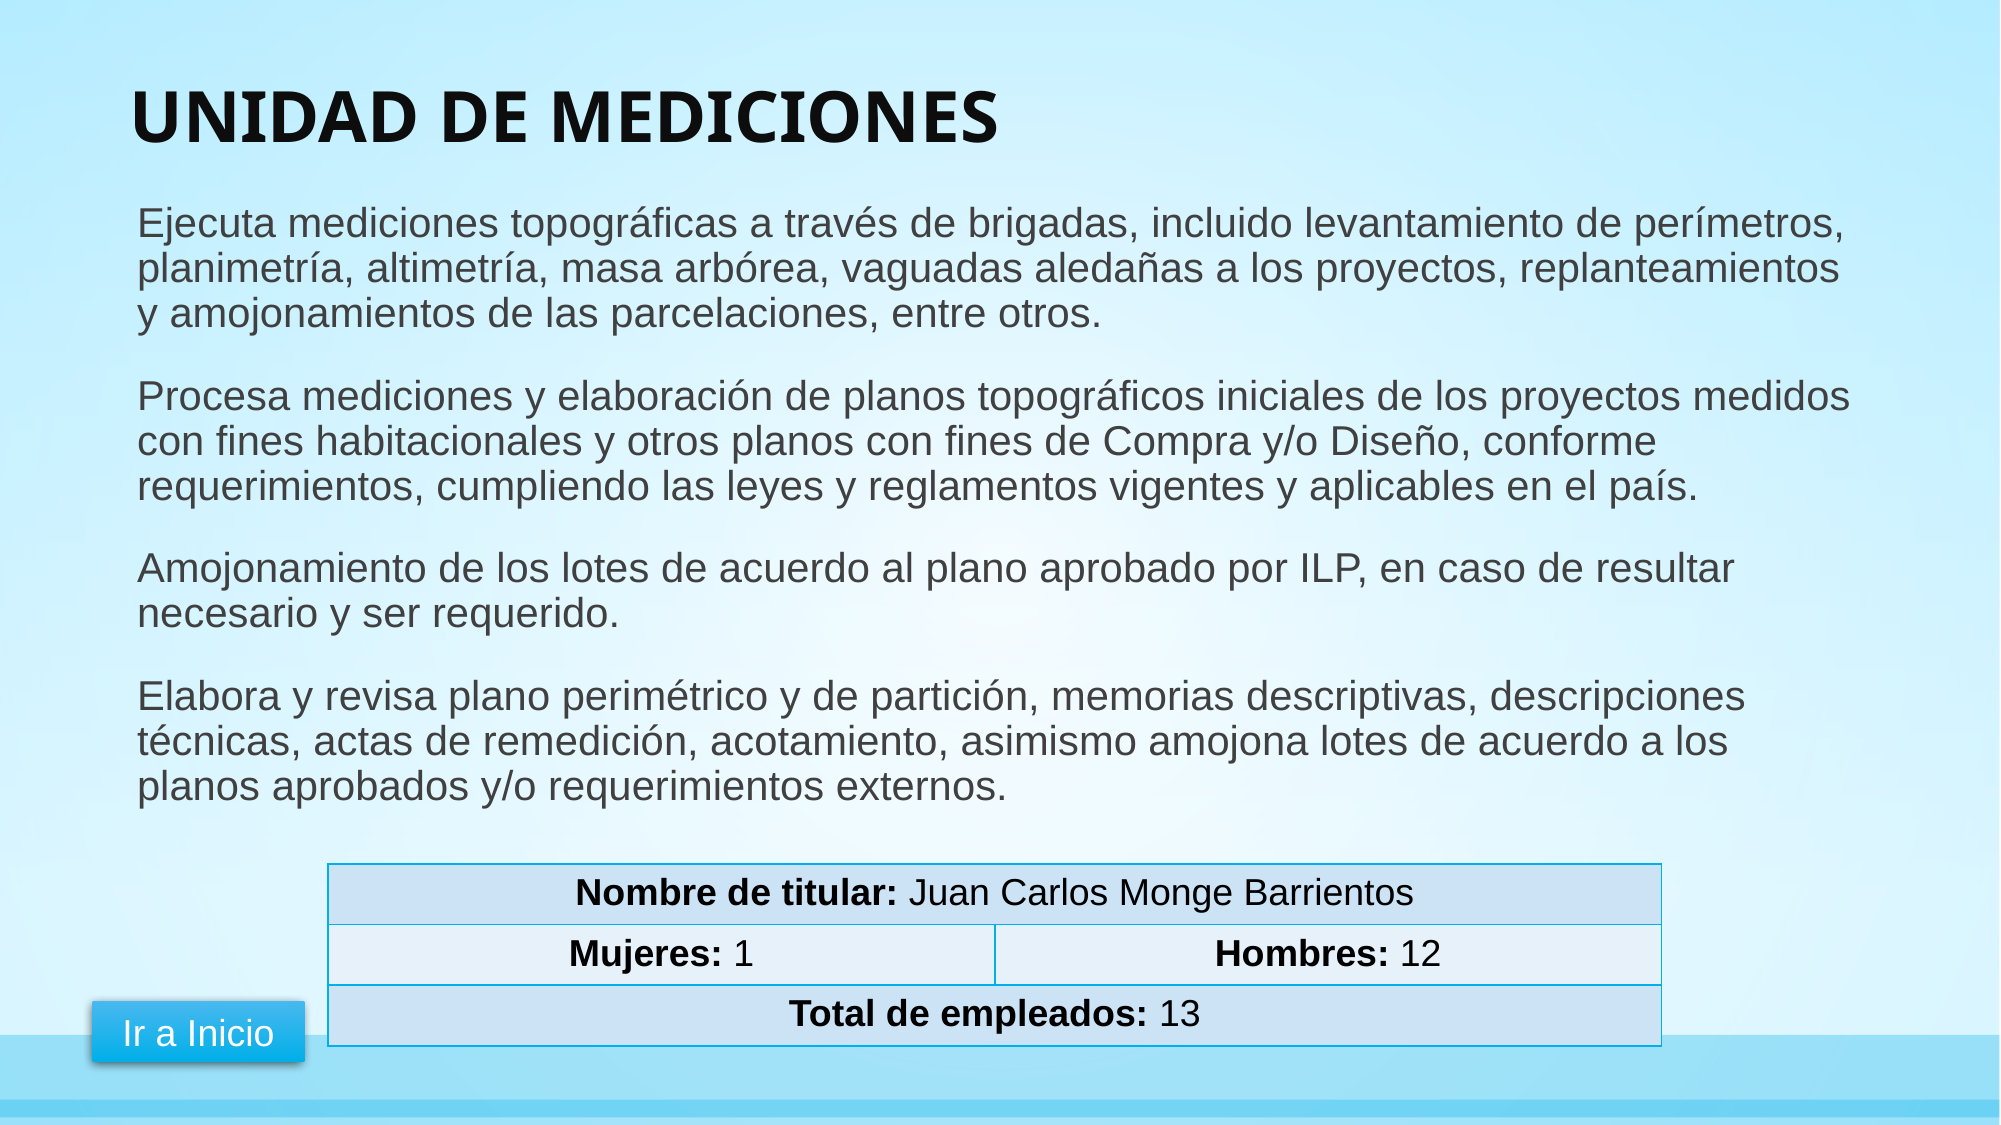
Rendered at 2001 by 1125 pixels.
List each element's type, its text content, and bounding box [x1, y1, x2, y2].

text_box Ir a Inicio [92, 1001, 305, 1062]
table_header Nombre de titular: Juan Carlos Monge Barrientos [329, 865, 1661, 924]
list Ejecuta mediciones topográficas a través de brigadas, incluido levantamiento de perímetros, planimetría, altimetría, masa arbórea, vaguadas aledañas a los proyectos, replanteamientos y amojonamientos de las parcelaciones, entre otros. Procesa mediciones y elaboración de planos topográficos iniciales de los proyectos medidos con fines habitacionales y otros planos con fines de Compra y/o Diseño, conforme requerimientos, cumpliendo las leyes y reglamentos vigentes y aplicables en el país. Amojonamiento de los lotes de acuerdo al plano aprobado por ILP, en caso de resultar necesario y ser requerido. Elabora y revisa plano perimétrico y de partición, memorias descriptivas, descripciones técnicas, actas de remedición, acotamiento, asimismo amojona lotes de acuerdo a los planos aprobados y/o requerimientos externos. [114, 194, 1875, 984]
table_cell Total de empleados: 13 [329, 986, 1661, 1045]
table_cell Hombres: 12 [996, 925, 1661, 984]
table_cell Mujeres: 1 [329, 925, 994, 984]
title UNIDAD DE MEDICIONES [114, 71, 1875, 166]
